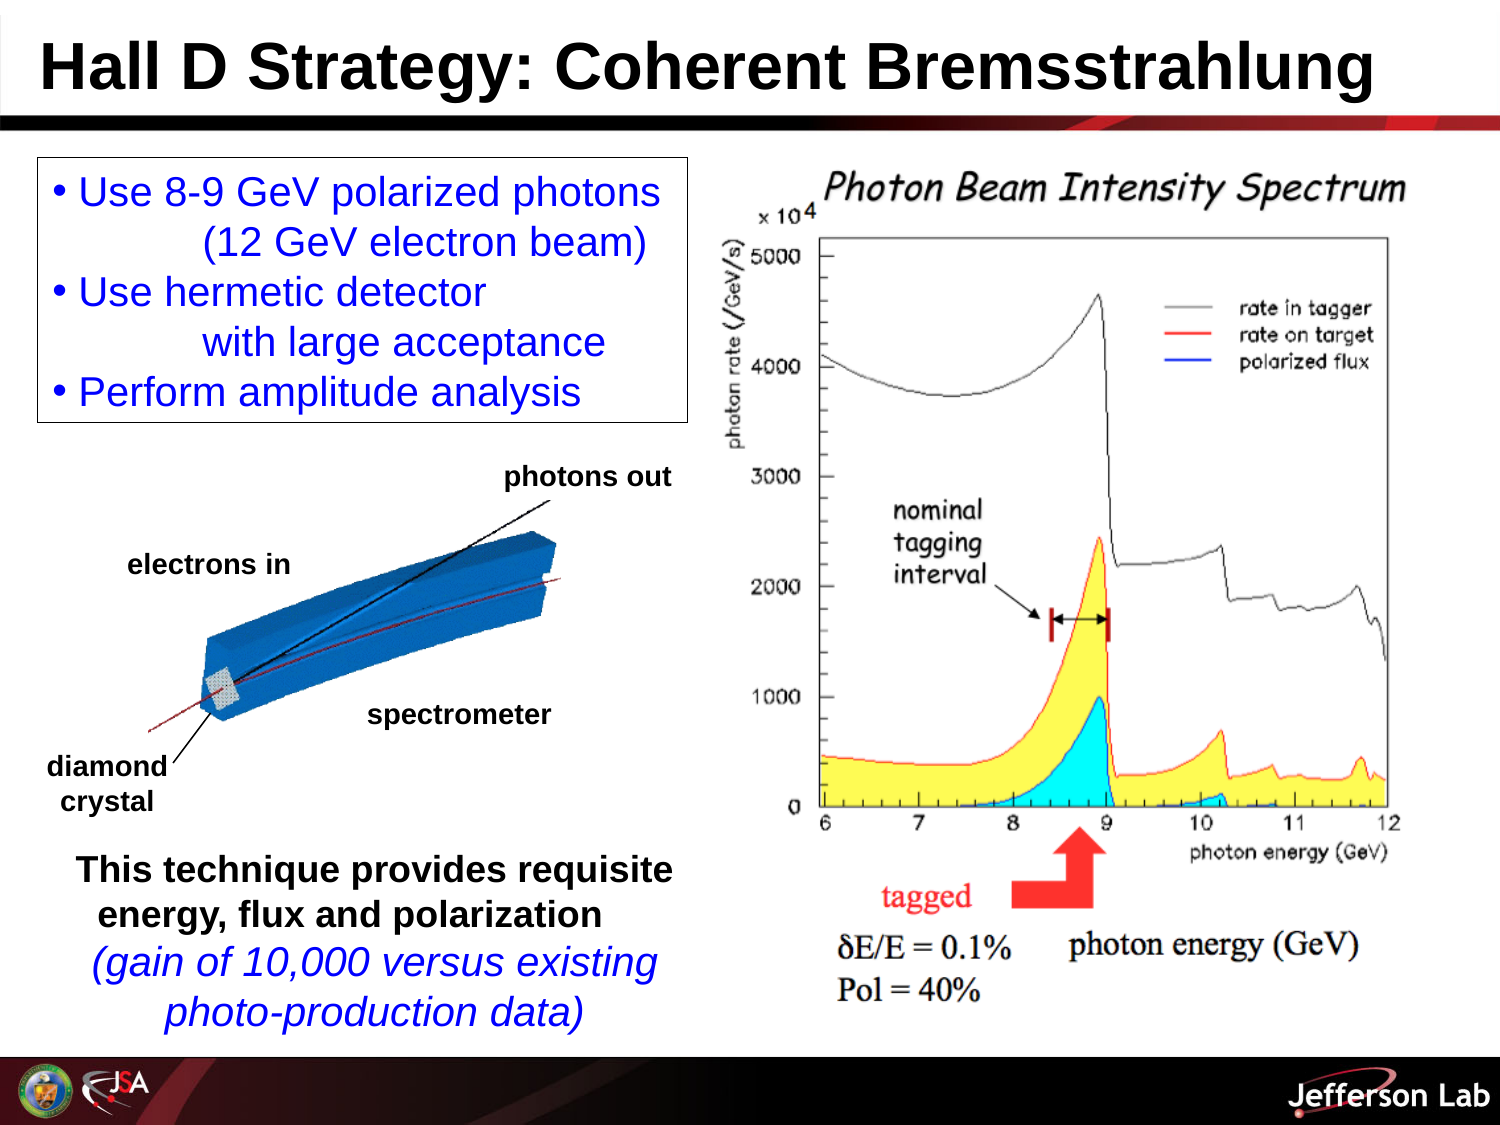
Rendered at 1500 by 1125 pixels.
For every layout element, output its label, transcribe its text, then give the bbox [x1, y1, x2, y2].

text_box photons out [488, 449, 669, 500]
text_box electrons in [112, 537, 142, 588]
title Hall D Strategy: Coherent Bremsstrahlung [24, 0, 1500, 126]
picture [0, 0, 1500, 1125]
text_box diamond crystal [31, 739, 183, 825]
text_box Use 8-9 GeV polarized photons (12 GeV electron beam) Use hermetic detector with large acceptance Perform amplitude analysis [37, 157, 688, 423]
text_box This technique provides requisite energy, flux and polarization (gain of 10,000 versus existing photo-production data) [37, 837, 713, 1043]
